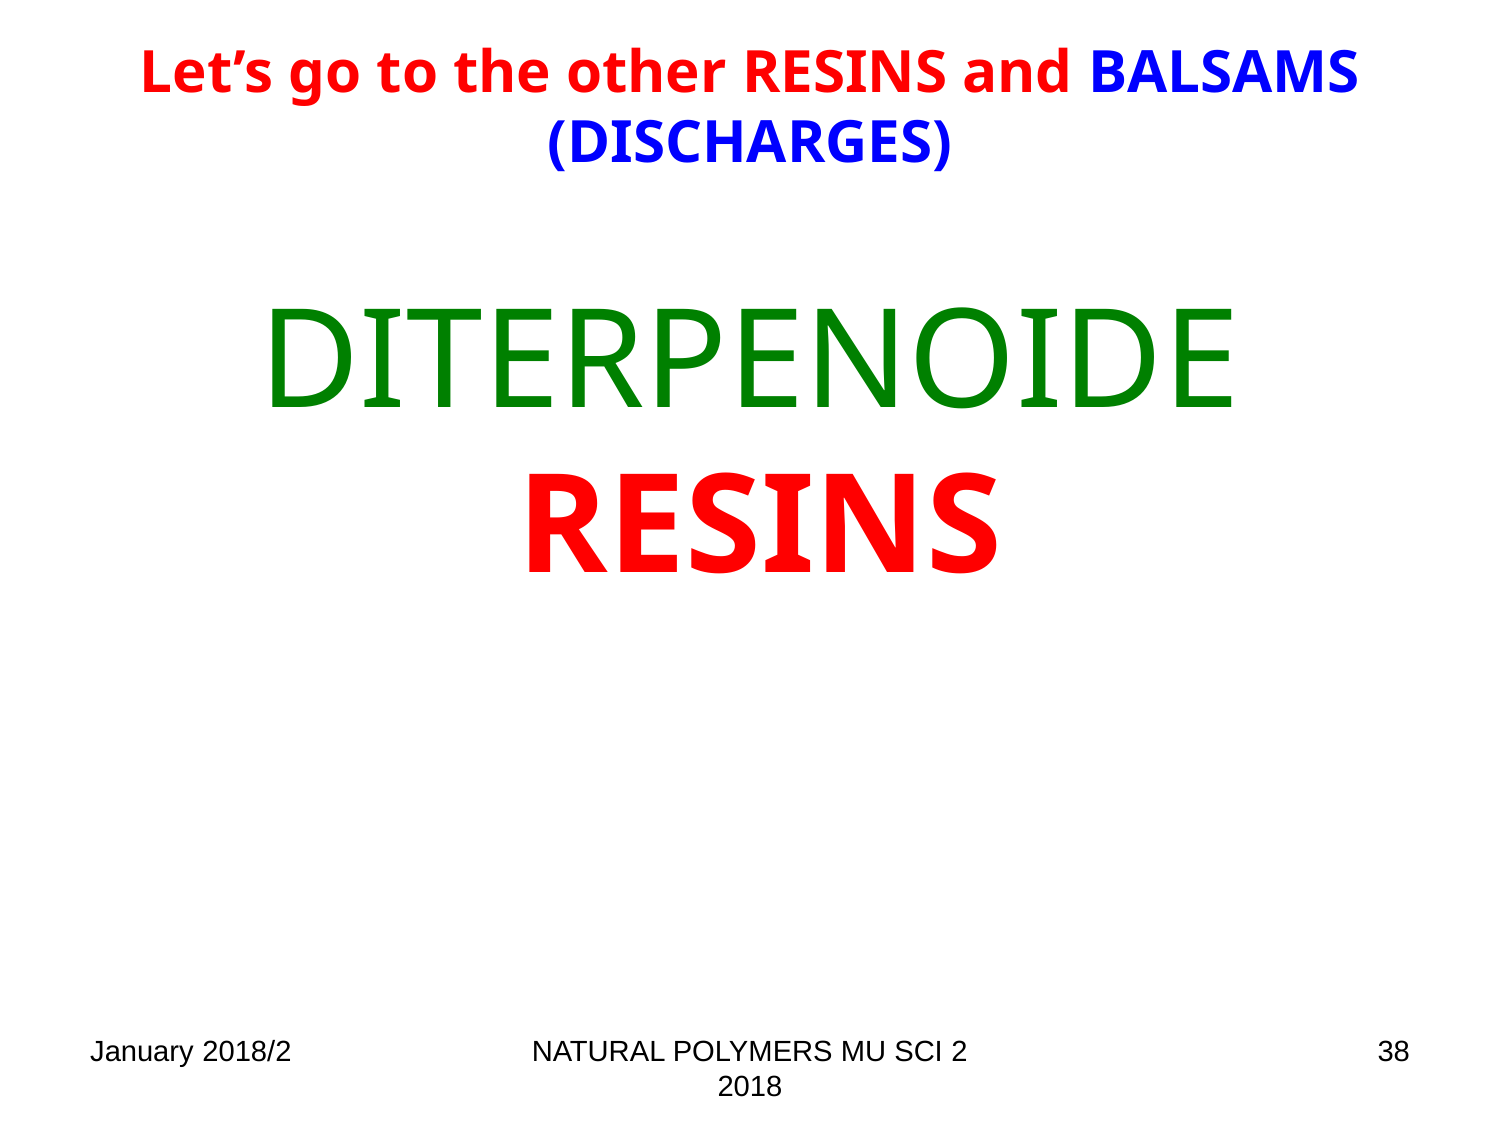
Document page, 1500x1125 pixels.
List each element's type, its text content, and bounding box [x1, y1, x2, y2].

list DITERPENOIDE RESINS [74, 262, 1426, 1006]
title Let’s go to the other RESINS and BALSAMS (DISCHARGES) [74, 0, 1426, 209]
footer NATURAL POLYMERS MU SCI 2 2018 [512, 1024, 988, 1103]
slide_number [74, 1024, 426, 1103]
slide_number 38 [1074, 1024, 1426, 1103]
